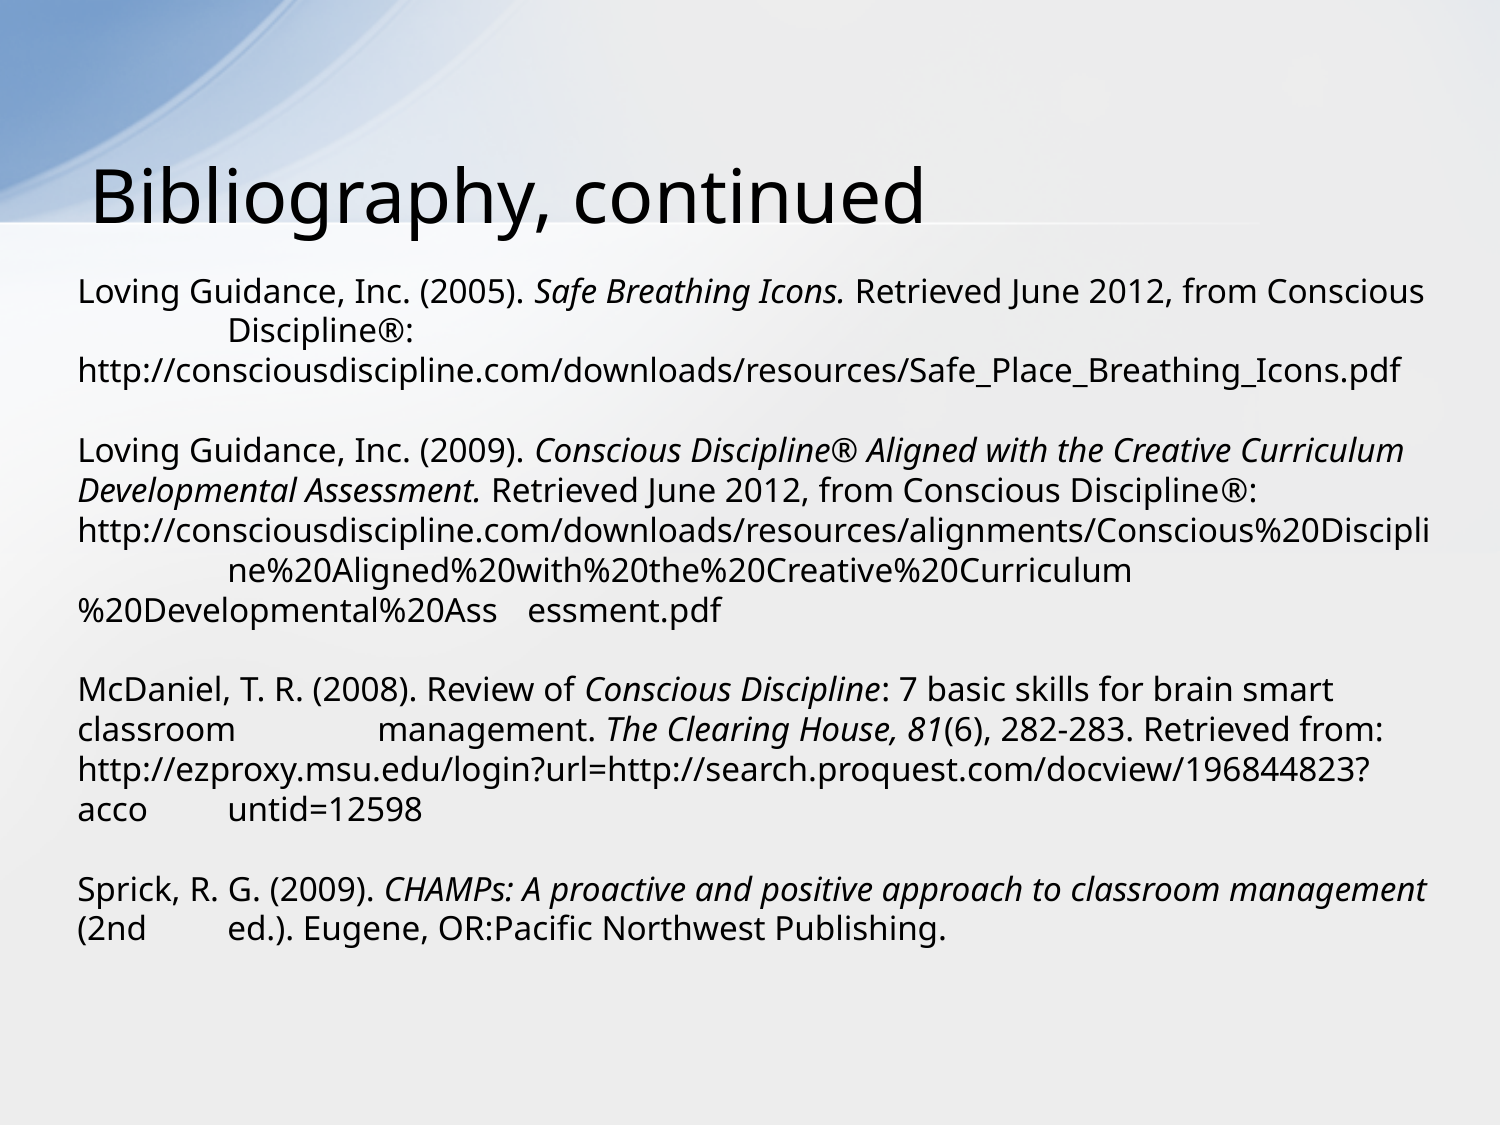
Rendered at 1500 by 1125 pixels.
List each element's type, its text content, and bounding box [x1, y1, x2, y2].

picture [0, 0, 1500, 1125]
title Bibliography, continued [75, 58, 1425, 247]
list Loving Guidance, Inc. (2005). Safe Breathing Icons. Retrieved June 2012, from Conscious Discipline®: http://consciousdiscipline.com/downloads/resources/Safe_Place_Breathing_Icons.pdf Loving Guidance, Inc. (2009). Conscious Discipline® Aligned with the Creative Curriculum Developmental Assessment. Retrieved June 2012, from Conscious Discipline®: http://consciousdiscipline.com/downloads/resources/alignments/Conscious%20Discipli ne%20Aligned%20with%20the%20Creative%20Curriculum%20Developmental%20Ass essment.pdf McDaniel, T. R. (2008). Review of Conscious Discipline: 7 basic skills for brain smart classroom management. The Clearing House, 81(6), 282-283. Retrieved from: http://ezproxy.msu.edu/login?url=http://search.proquest.com/docview/196844823?acco untid=12598 Sprick, R. G. (2009). CHAMPs: A proactive and positive approach to classroom management (2nd ed.). Eugene, OR:Pacific Northwest Publishing. [62, 262, 1450, 1005]
